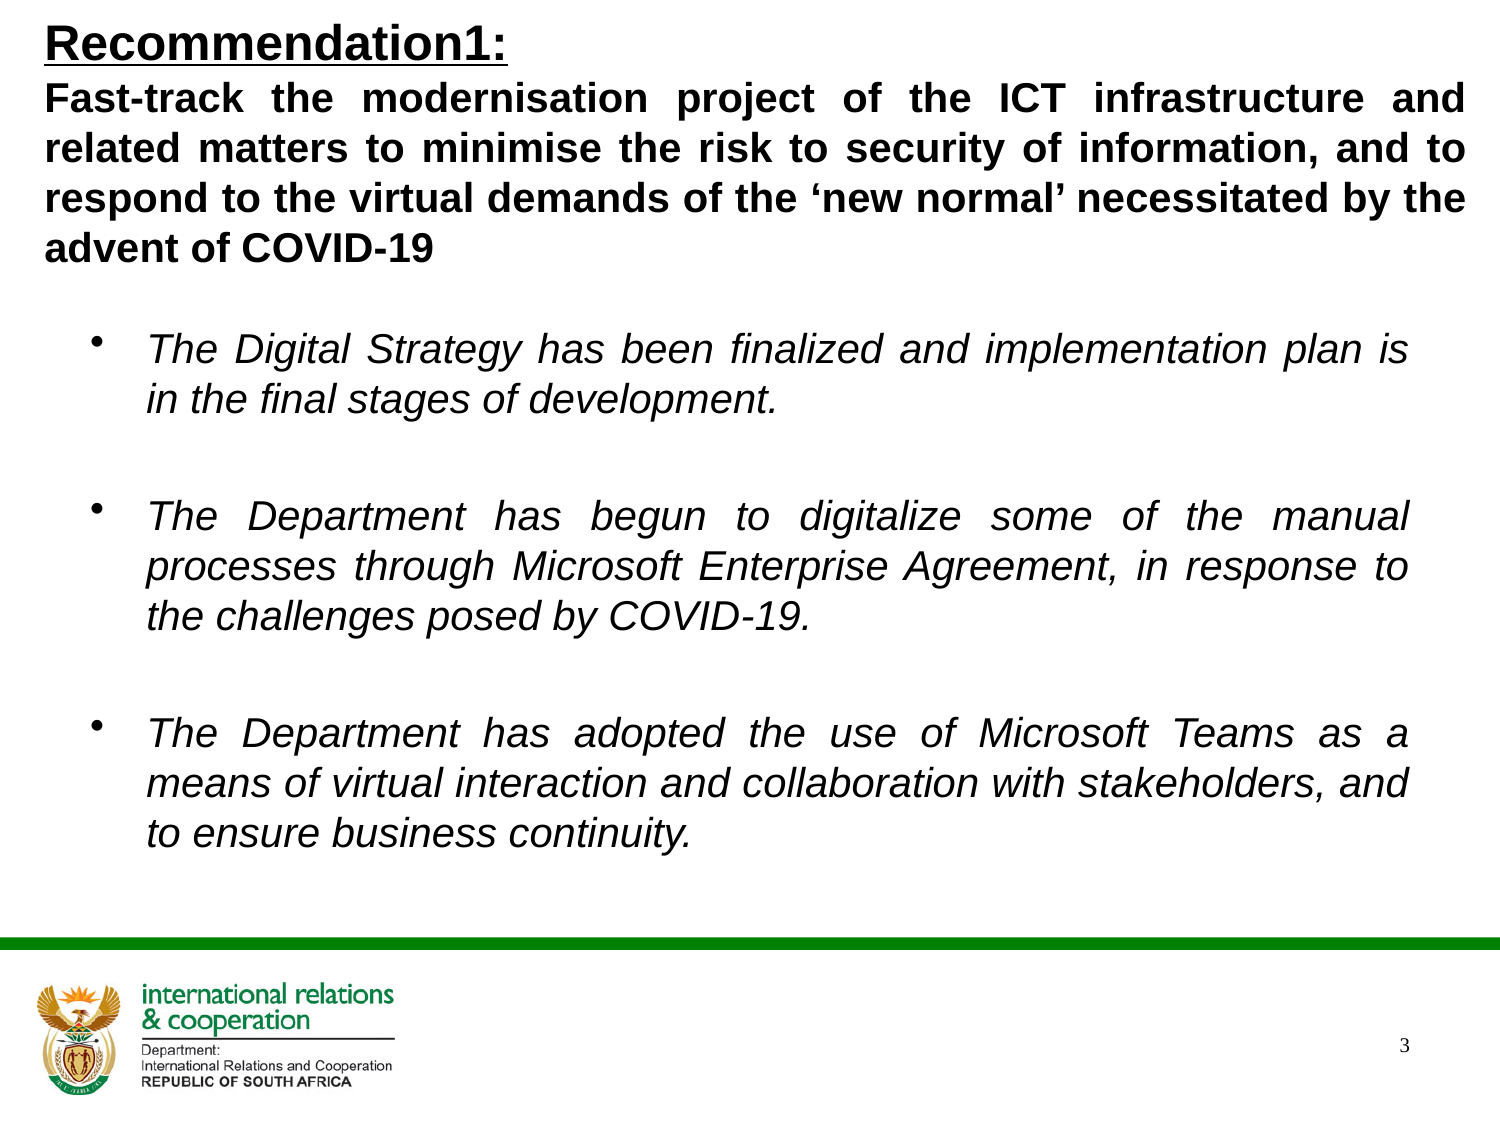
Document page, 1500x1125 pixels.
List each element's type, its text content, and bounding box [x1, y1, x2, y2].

list The Digital Strategy has been finalized and implementation plan is in the final stages of development. The Department has begun to digitalize some of the manual processes through Microsoft Enterprise Agreement, in response to the challenges posed by COVID-19. The Department has adopted the use of Microsoft Teams as a means of virtual interaction and collaboration with stakeholders, and to ensure business continuity. [74, 314, 1426, 926]
title Recommendation1: Fast-track the modernisation project of the ICT infrastructure and related matters to minimise the risk to security of information, and to respond to the virtual demands of the ‘new normal’ necessitated by the advent of COVID-19 [29, 18, 1483, 263]
picture [37, 974, 400, 1095]
slide_number 3 [1074, 1024, 1426, 1103]
